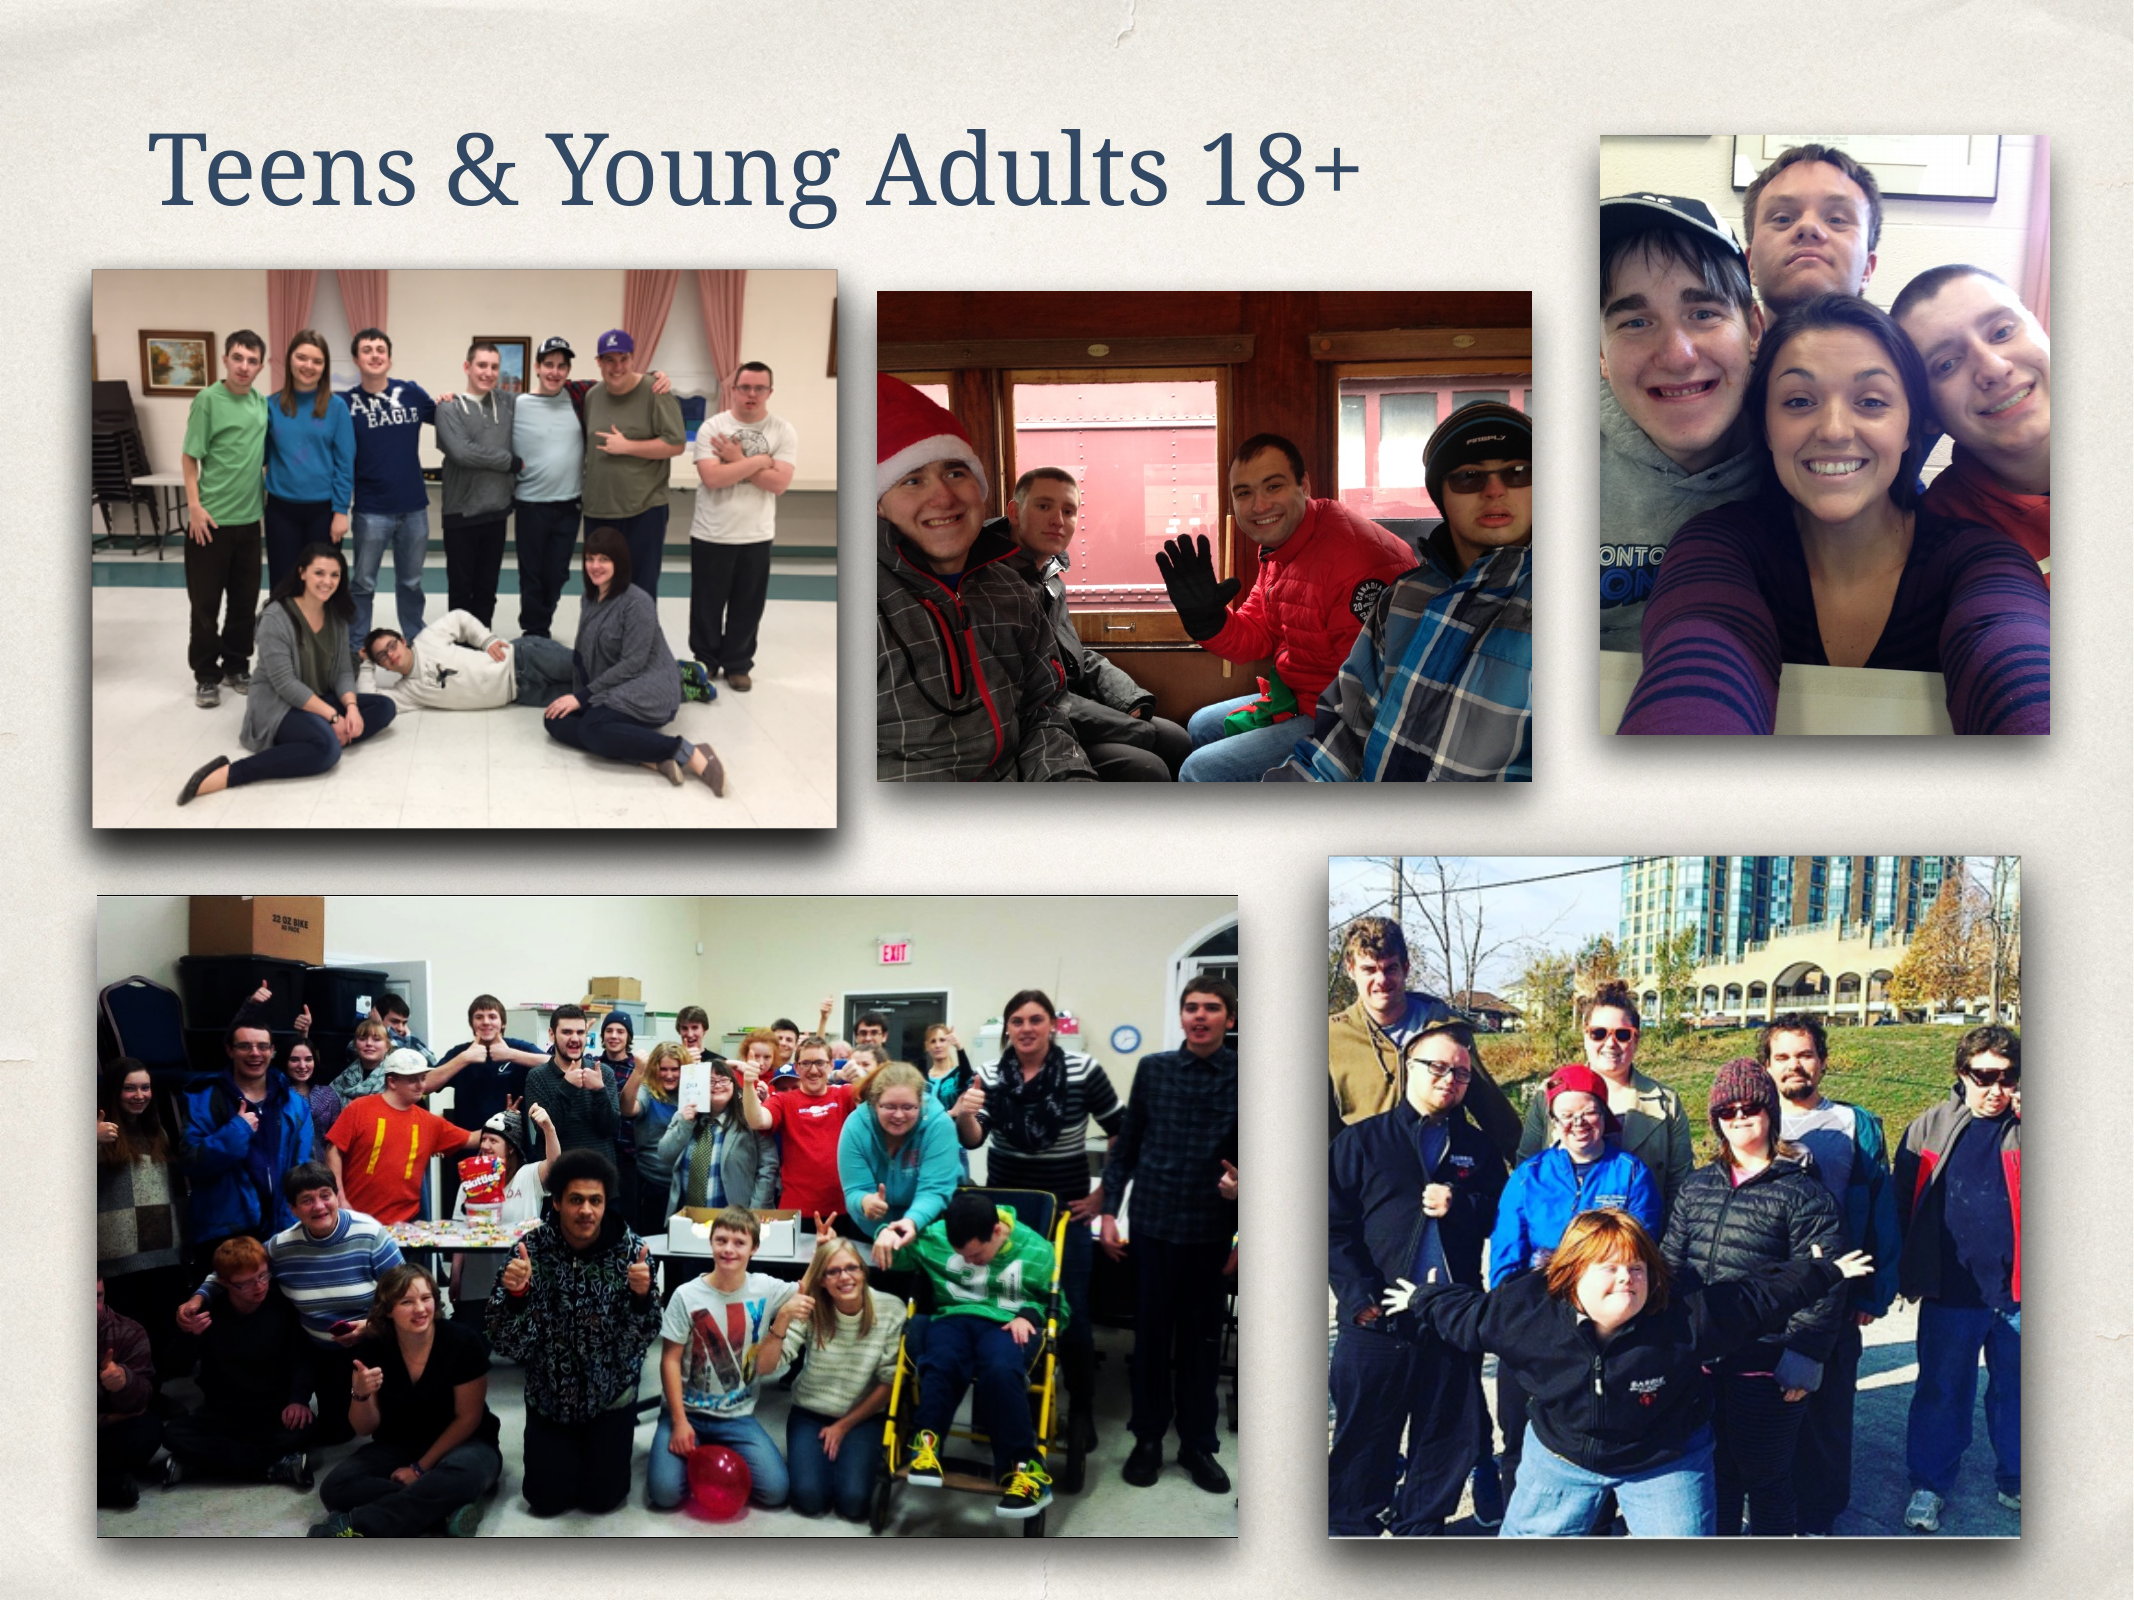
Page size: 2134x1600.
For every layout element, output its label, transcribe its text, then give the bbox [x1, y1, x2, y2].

picture [0, 0, 2134, 1600]
text_box Teens & Young Adults 18+ [139, 97, 1375, 235]
